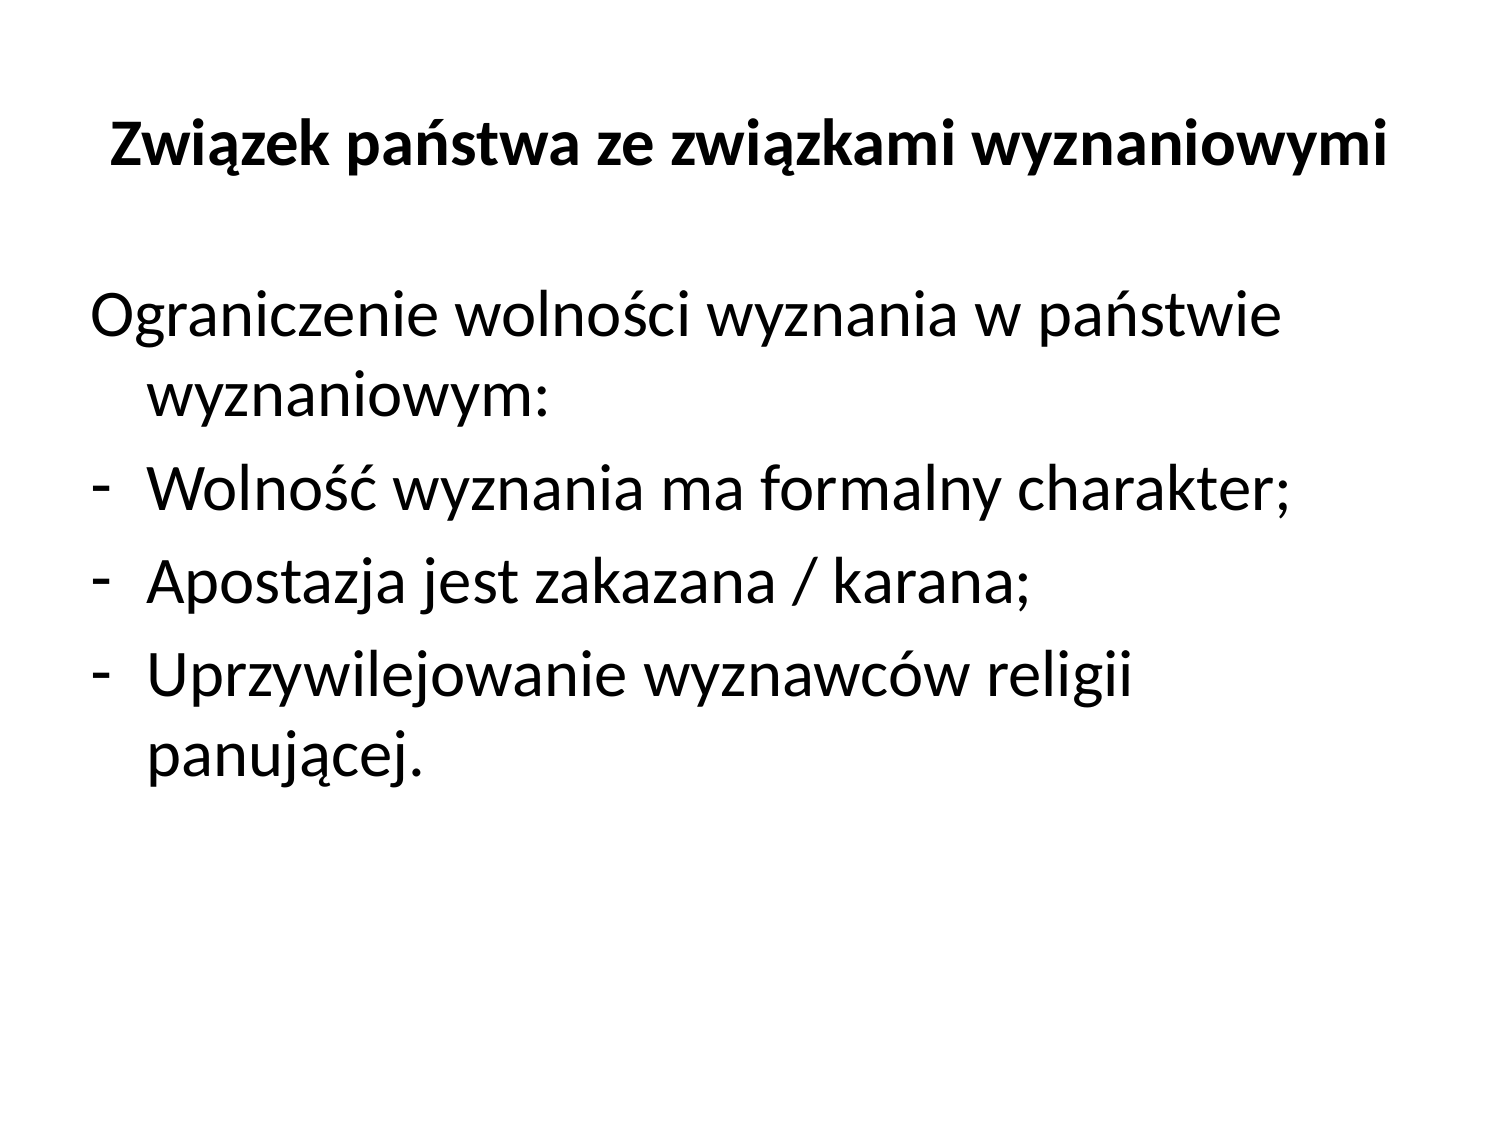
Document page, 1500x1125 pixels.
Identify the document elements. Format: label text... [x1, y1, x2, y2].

title Związek państwa ze związkami wyznaniowymi [75, 45, 1425, 233]
list Ograniczenie wolności wyznania w państwie wyznaniowym: Wolność wyznania ma formalny charakter; Apostazja jest zakazana / karana; Uprzywilejowanie wyznawców religii panującej. [75, 262, 1425, 1005]
